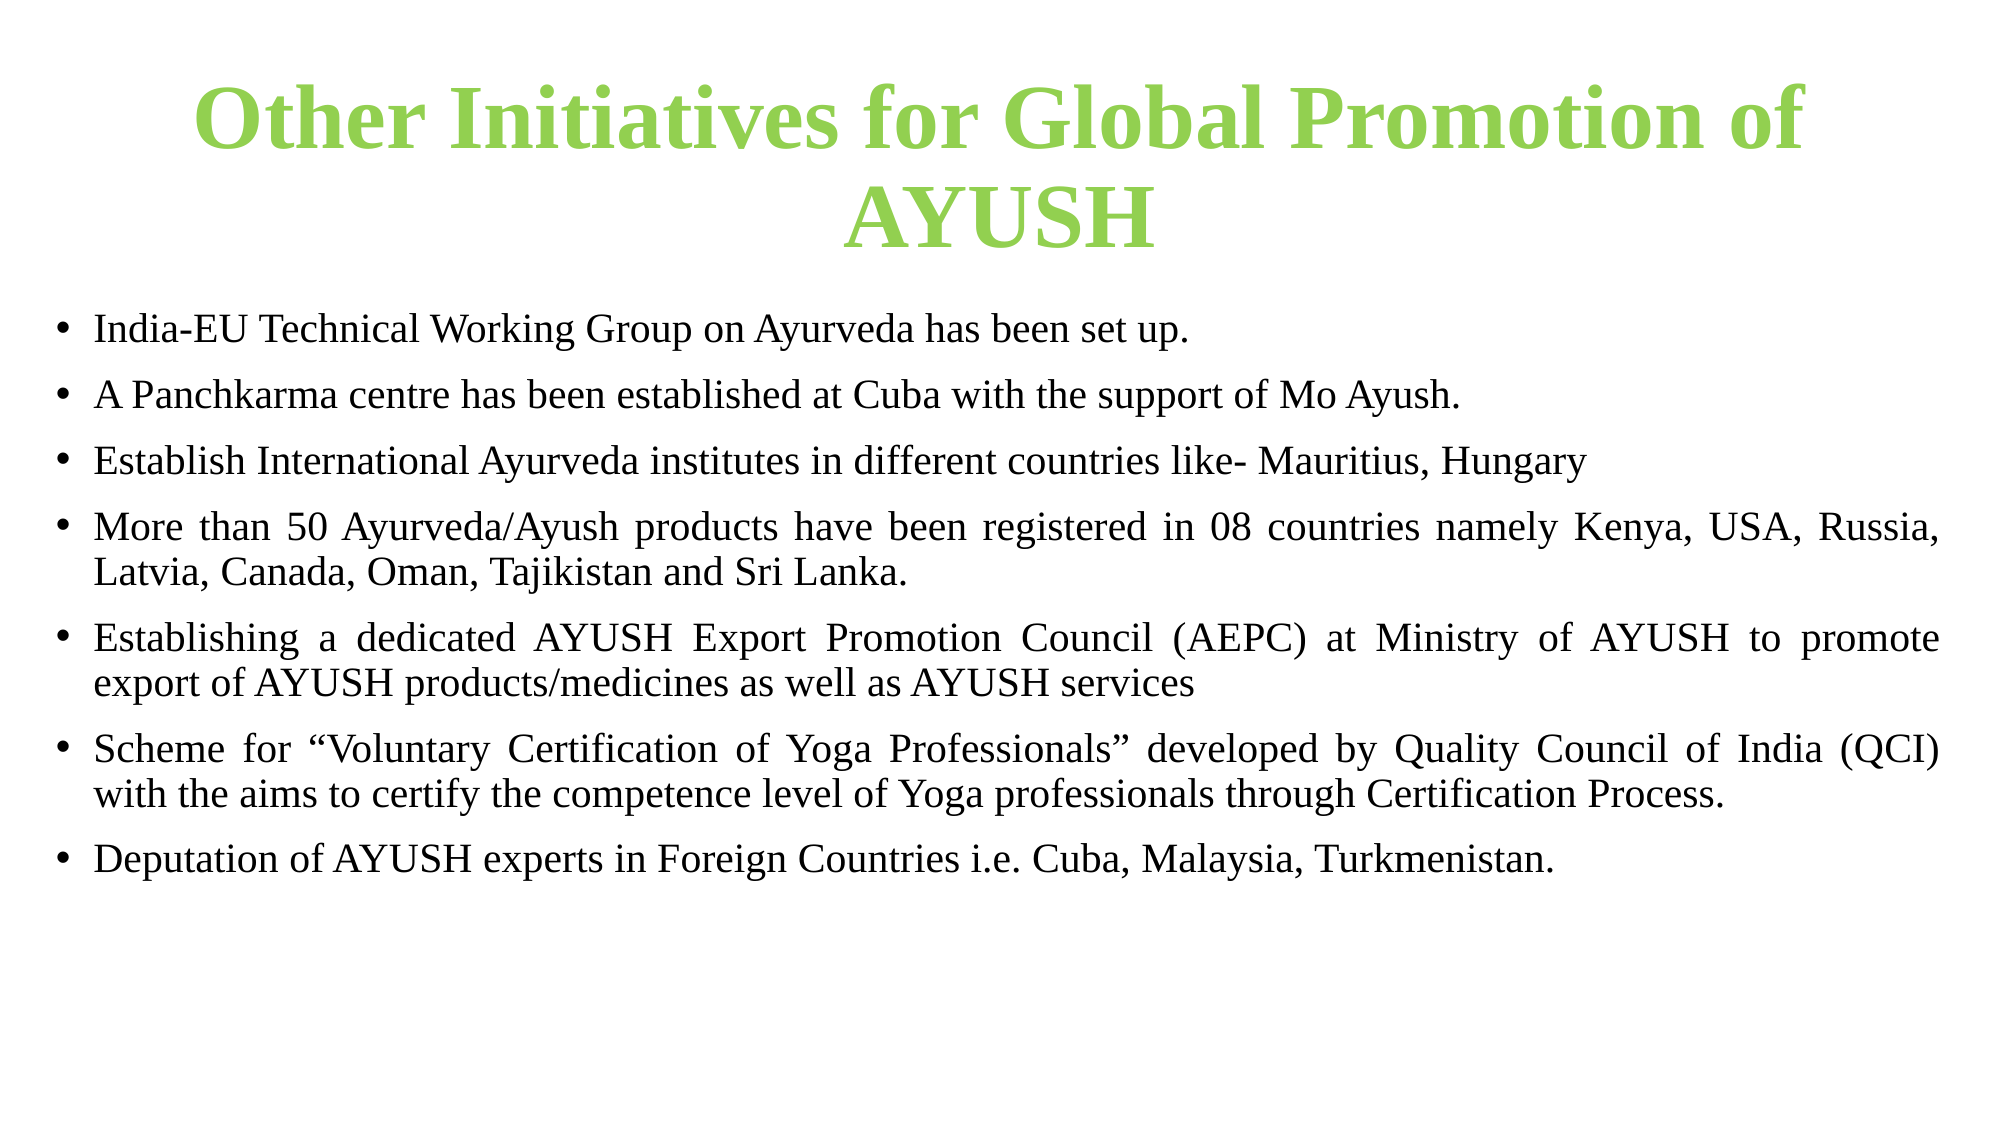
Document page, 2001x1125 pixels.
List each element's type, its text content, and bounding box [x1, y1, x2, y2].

list India-EU Technical Working Group on Ayurveda has been set up. A Panchkarma centre has been established at Cuba with the support of Mo Ayush. Establish International Ayurveda institutes in different countries like- Mauritius, Hungary More than 50 Ayurveda/Ayush products have been registered in 08 countries namely Kenya, USA, Russia, Latvia, Canada, Oman, Tajikistan and Sri Lanka. Establishing a dedicated AYUSH Export Promotion Council (AEPC) at Ministry of AYUSH to promote export of AYUSH products/medicines as well as AYUSH services Scheme for “Voluntary Certification of Yoga Professionals” developed by Quality Council of India (QCI) with the aims to certify the competence level of Yoga professionals through Certification Process. Deputation of AYUSH experts in Foreign Countries i.e. Cuba, Malaysia, Turkmenistan. [40, 299, 1957, 1014]
title Other Initiatives for Global Promotion of AYUSH [137, 59, 1863, 278]
